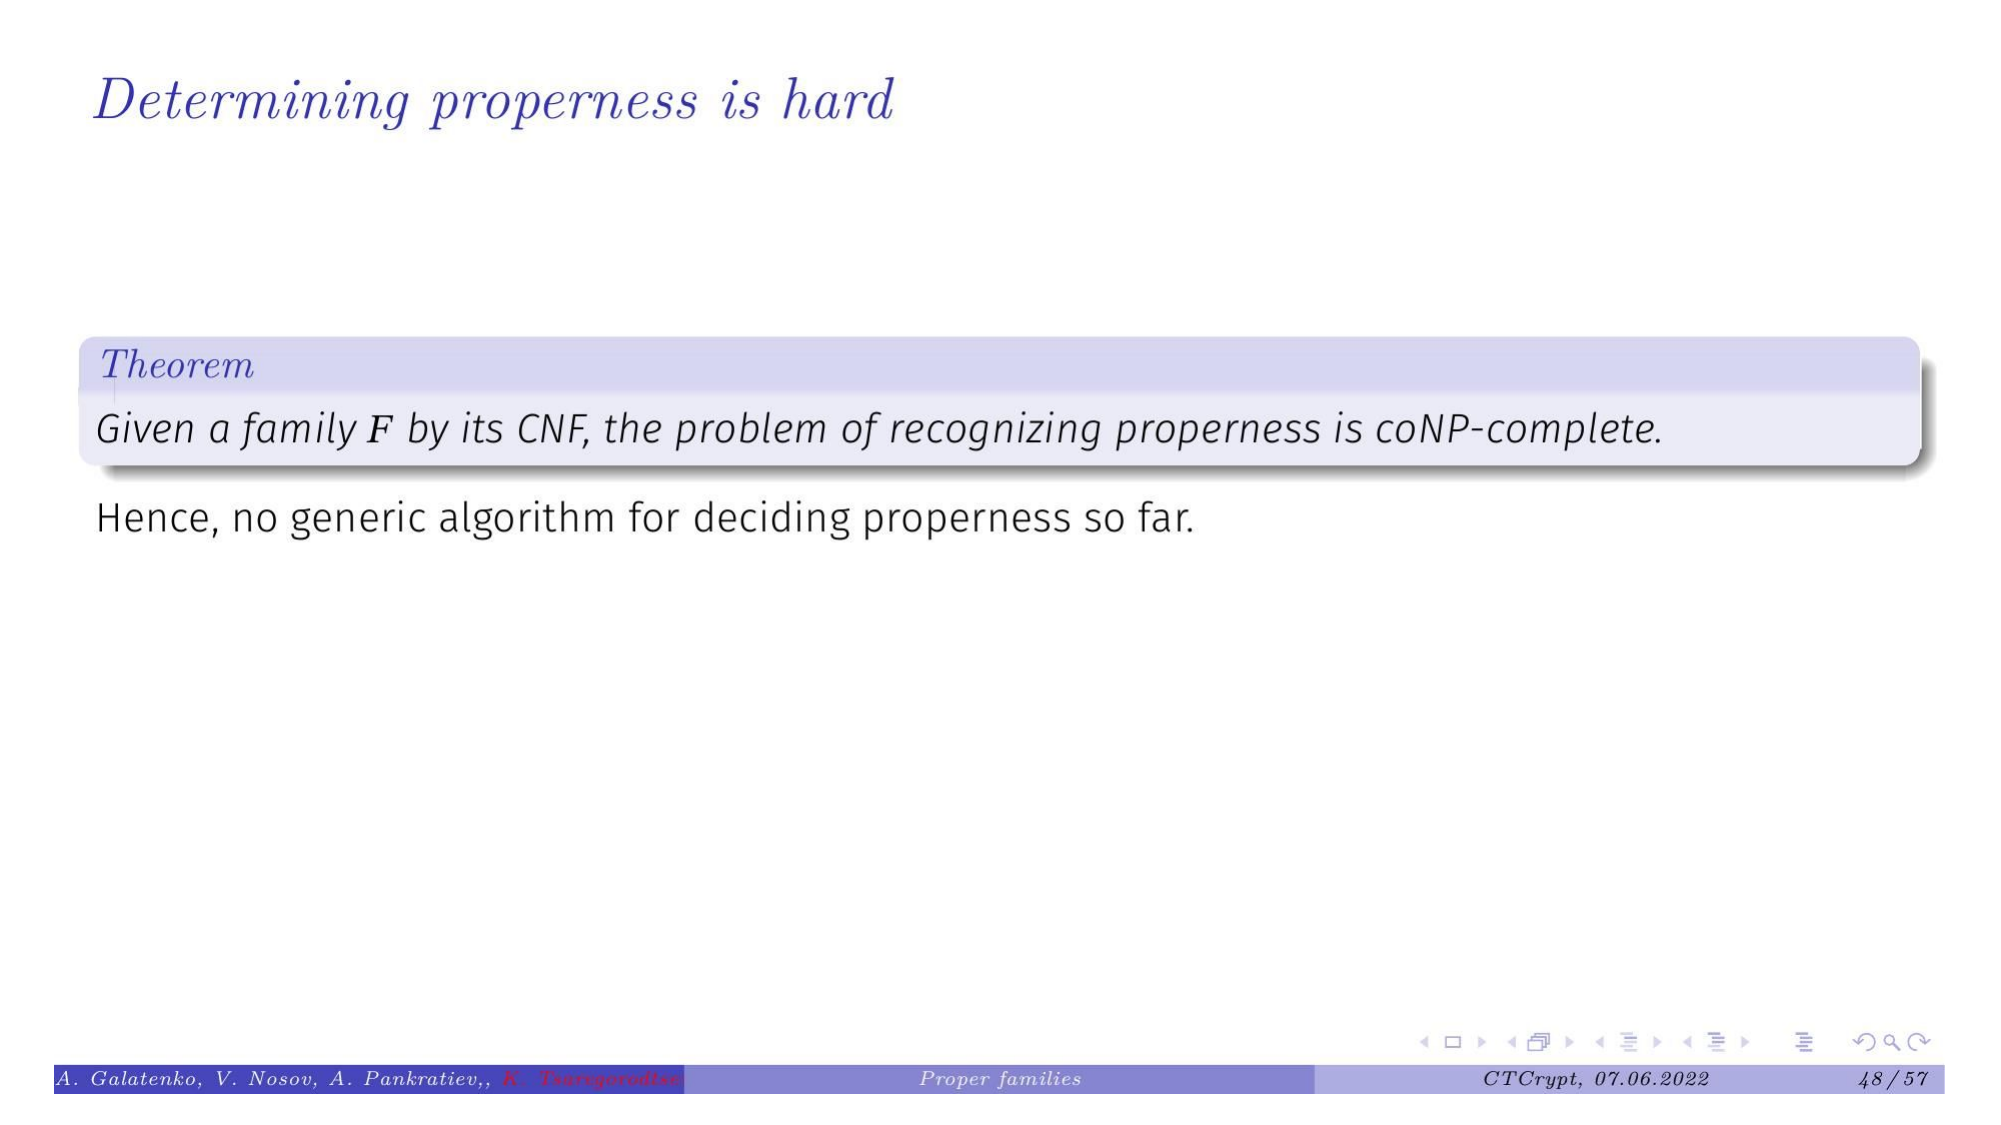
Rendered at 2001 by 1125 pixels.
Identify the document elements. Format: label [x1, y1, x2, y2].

picture [54, 30, 1945, 1094]
